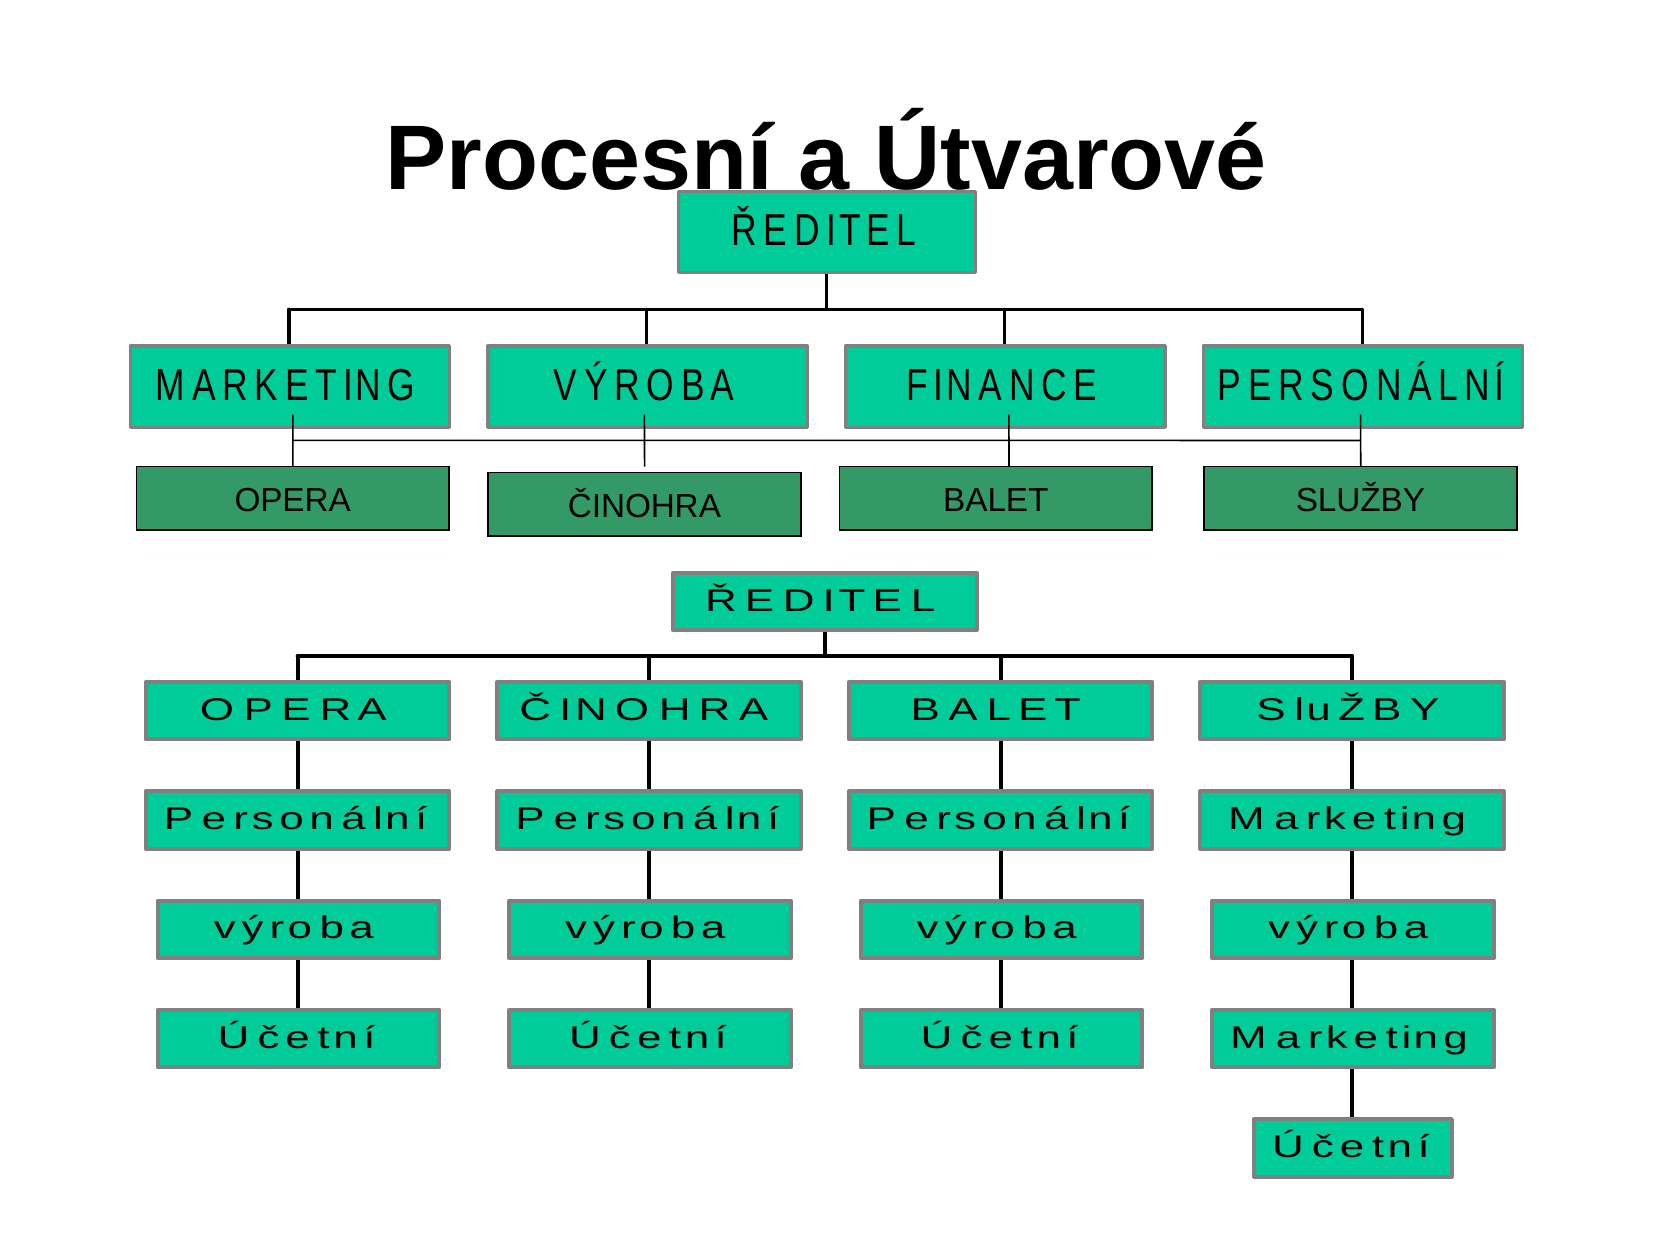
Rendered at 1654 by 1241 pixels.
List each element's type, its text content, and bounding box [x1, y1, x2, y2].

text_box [137, 567, 1512, 1182]
title Procesní a Útvarové [82, 49, 1571, 257]
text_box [123, 184, 1530, 537]
